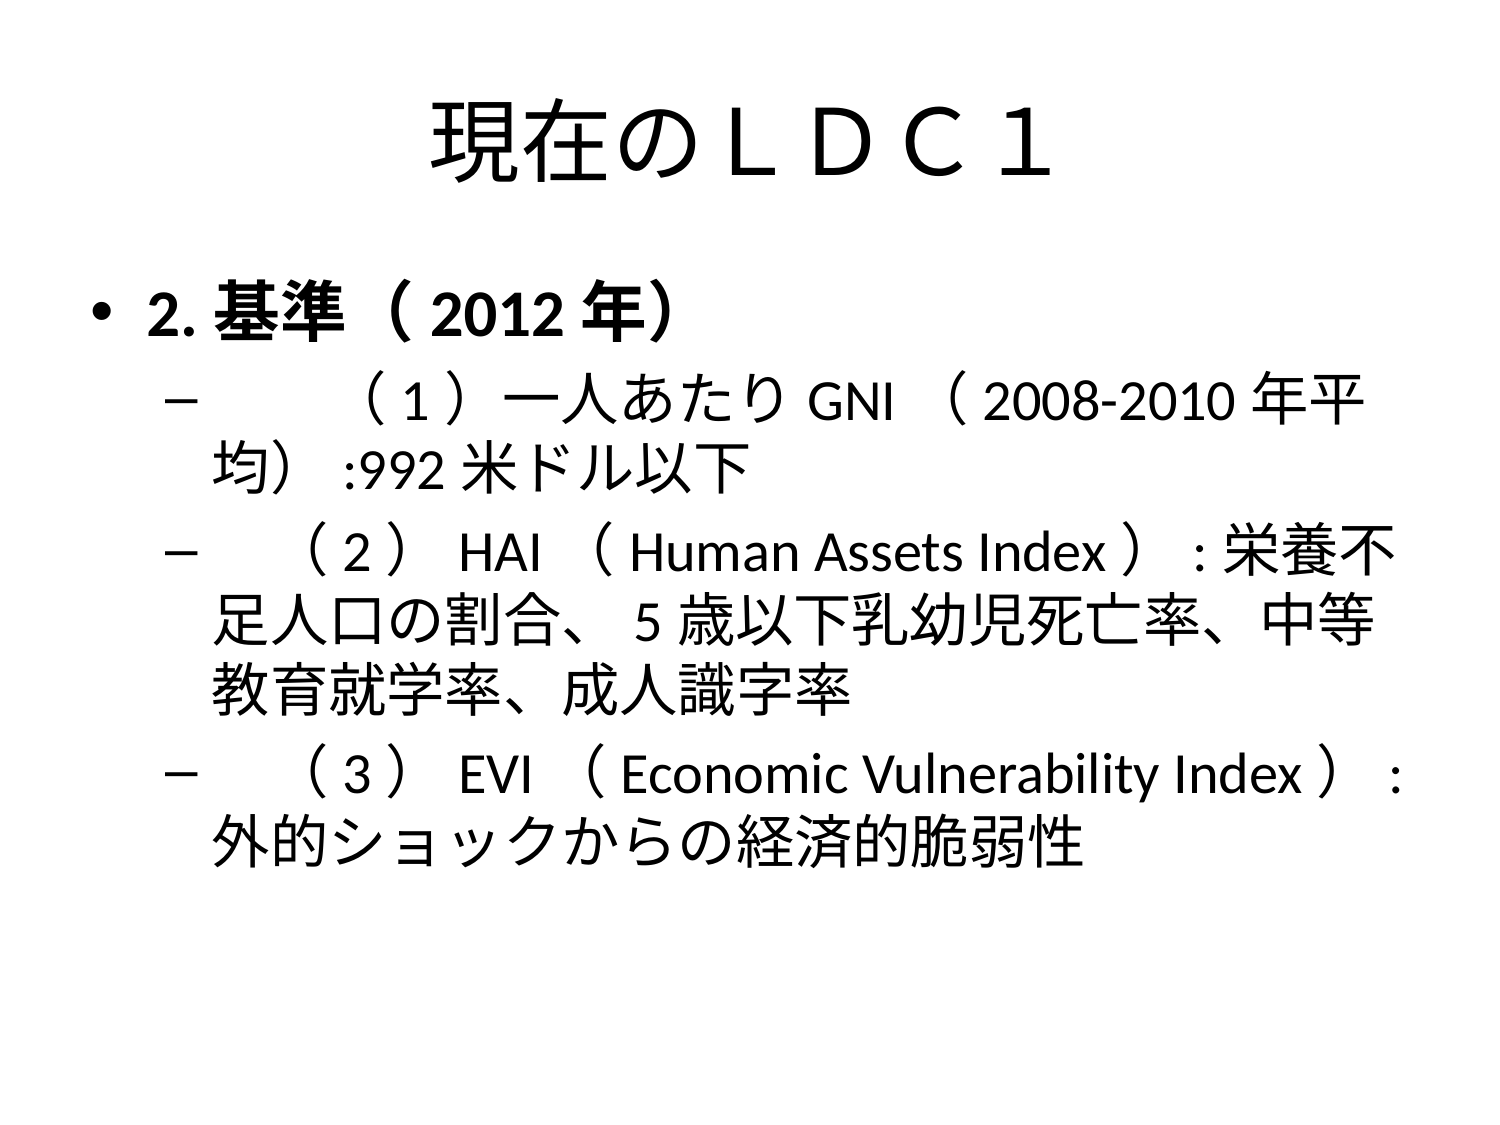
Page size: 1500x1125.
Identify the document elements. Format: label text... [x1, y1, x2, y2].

title 現在のＬＤＣ１ [75, 45, 1425, 233]
list 2.基準（2012年） （1）一人あたりGNI（2008-2010年平均）:992米ドル以下 （2）HAI（Human Assets Index）:栄養不足人口の割合、5歳以下乳幼児死亡率、中等教育就学率、成人識字率 （3）EVI（Economic Vulnerability Index）:外的ショックからの経済的脆弱性 [75, 262, 1425, 1005]
